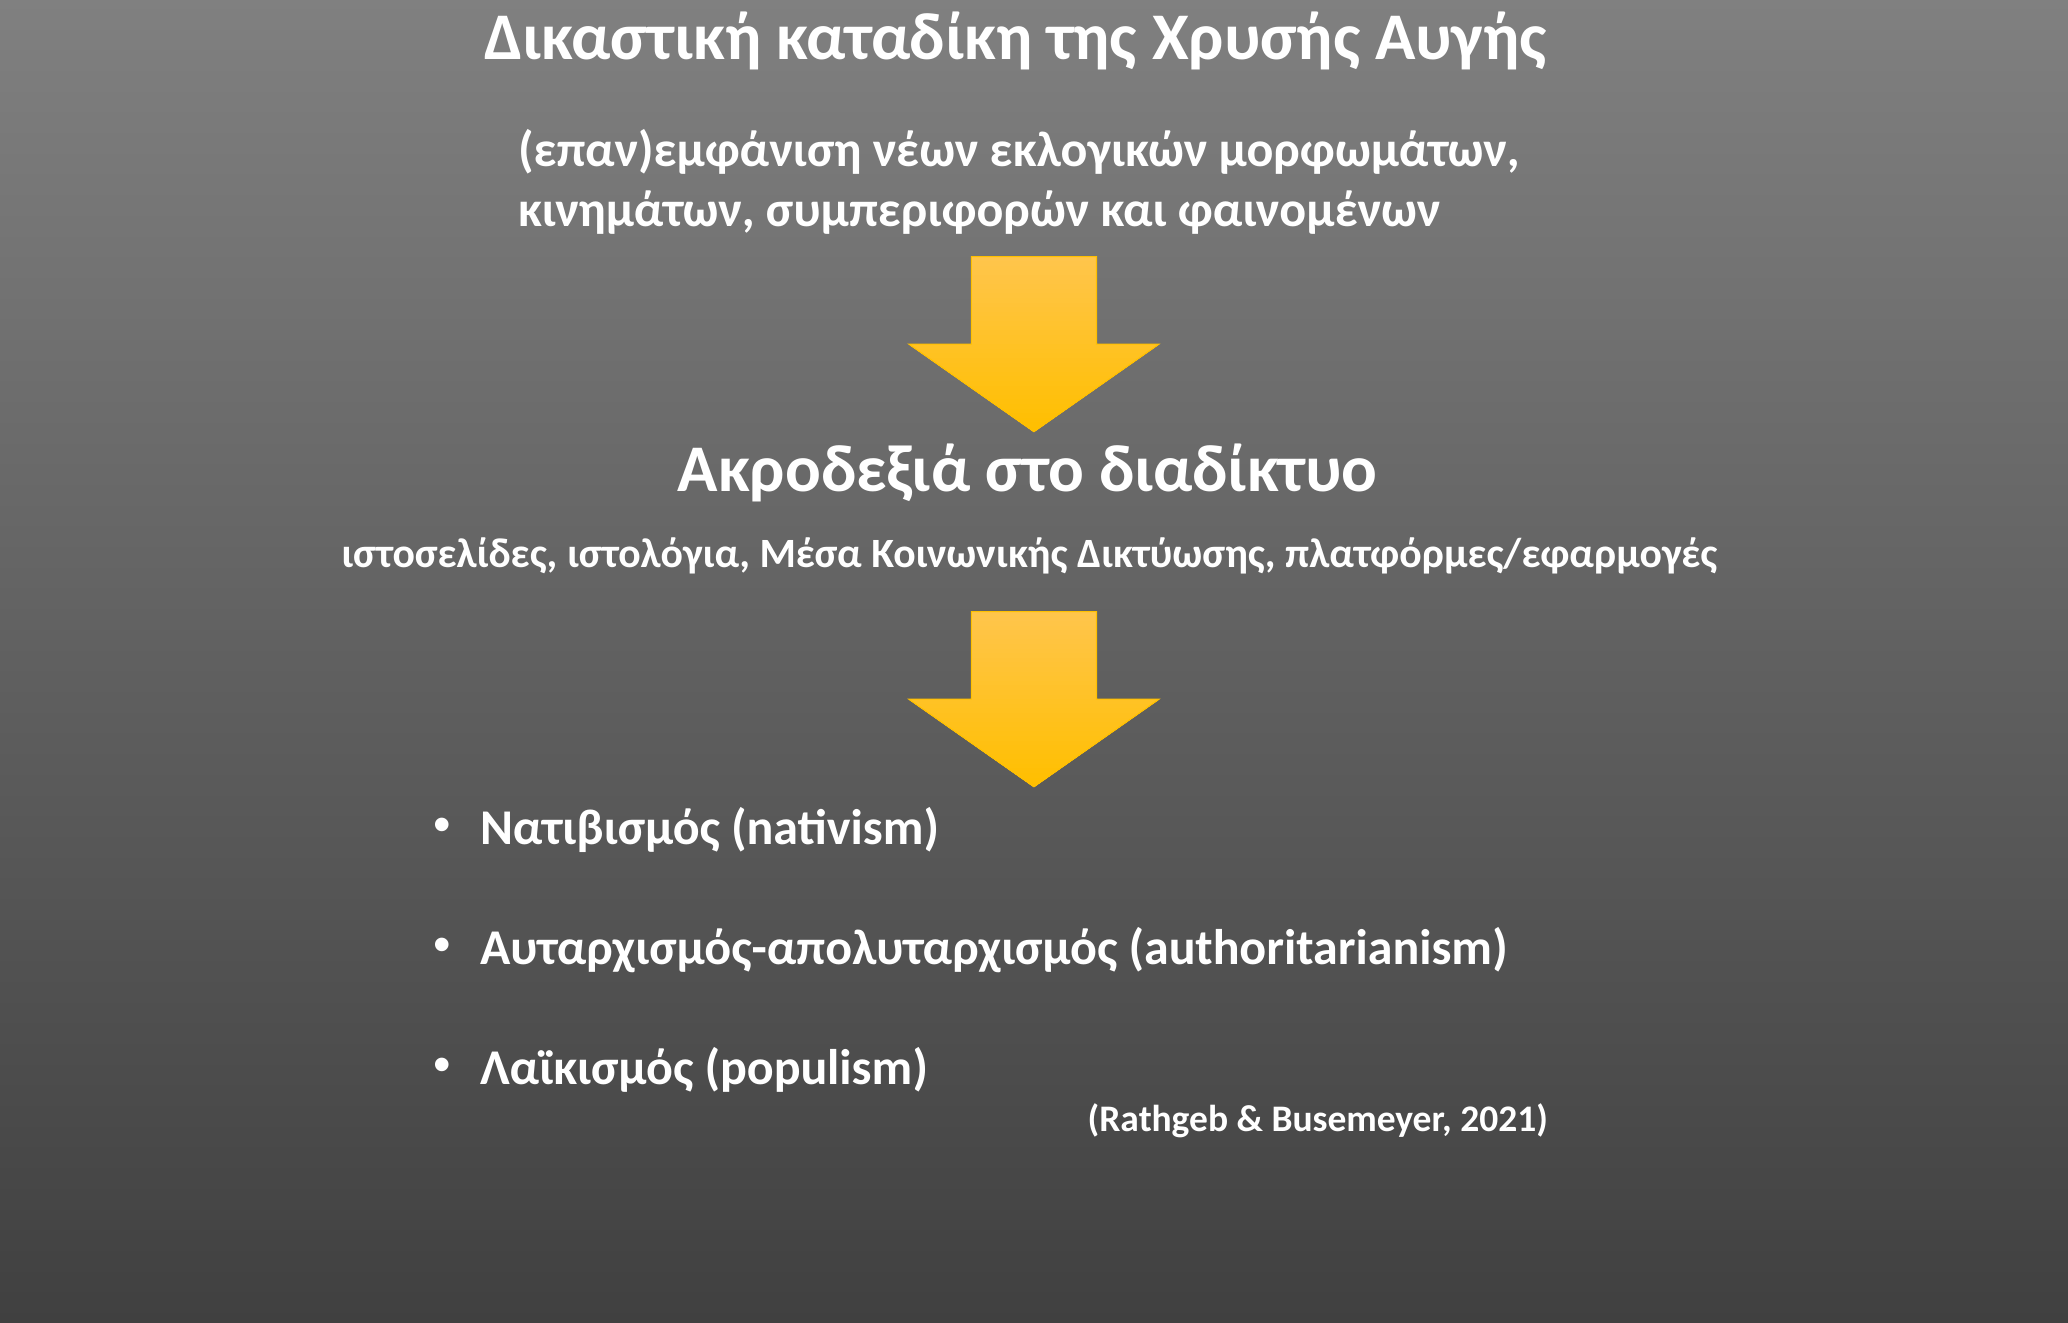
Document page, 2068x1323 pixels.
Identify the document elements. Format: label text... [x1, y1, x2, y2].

text_box Νατιβισμός (nativism) Αυταρχισμός-απολυταρχισμός (authoritarianism) Λαϊκισμός (populism) (Rathgeb & Busemeyer, 2021) [418, 786, 1834, 1233]
text_box (επαν)εμφάνιση νέων εκλογικών μορφωμάτων, κινημάτων, συμπεριφορών και φαινομένων [503, 108, 1565, 244]
text_box Δικαστική καταδίκη της Χρυσής Αυγής [418, 0, 1614, 81]
text_box Ακροδεξιά στο διαδίκτυο [663, 417, 1450, 513]
text_box [907, 611, 1161, 788]
text_box [907, 256, 1161, 433]
text_box ιστοσελίδες, ιστολόγια, Μέσα Κοινωνικής Δικτύωσης, πλατφόρμες/εφαρμογές [326, 518, 1742, 583]
